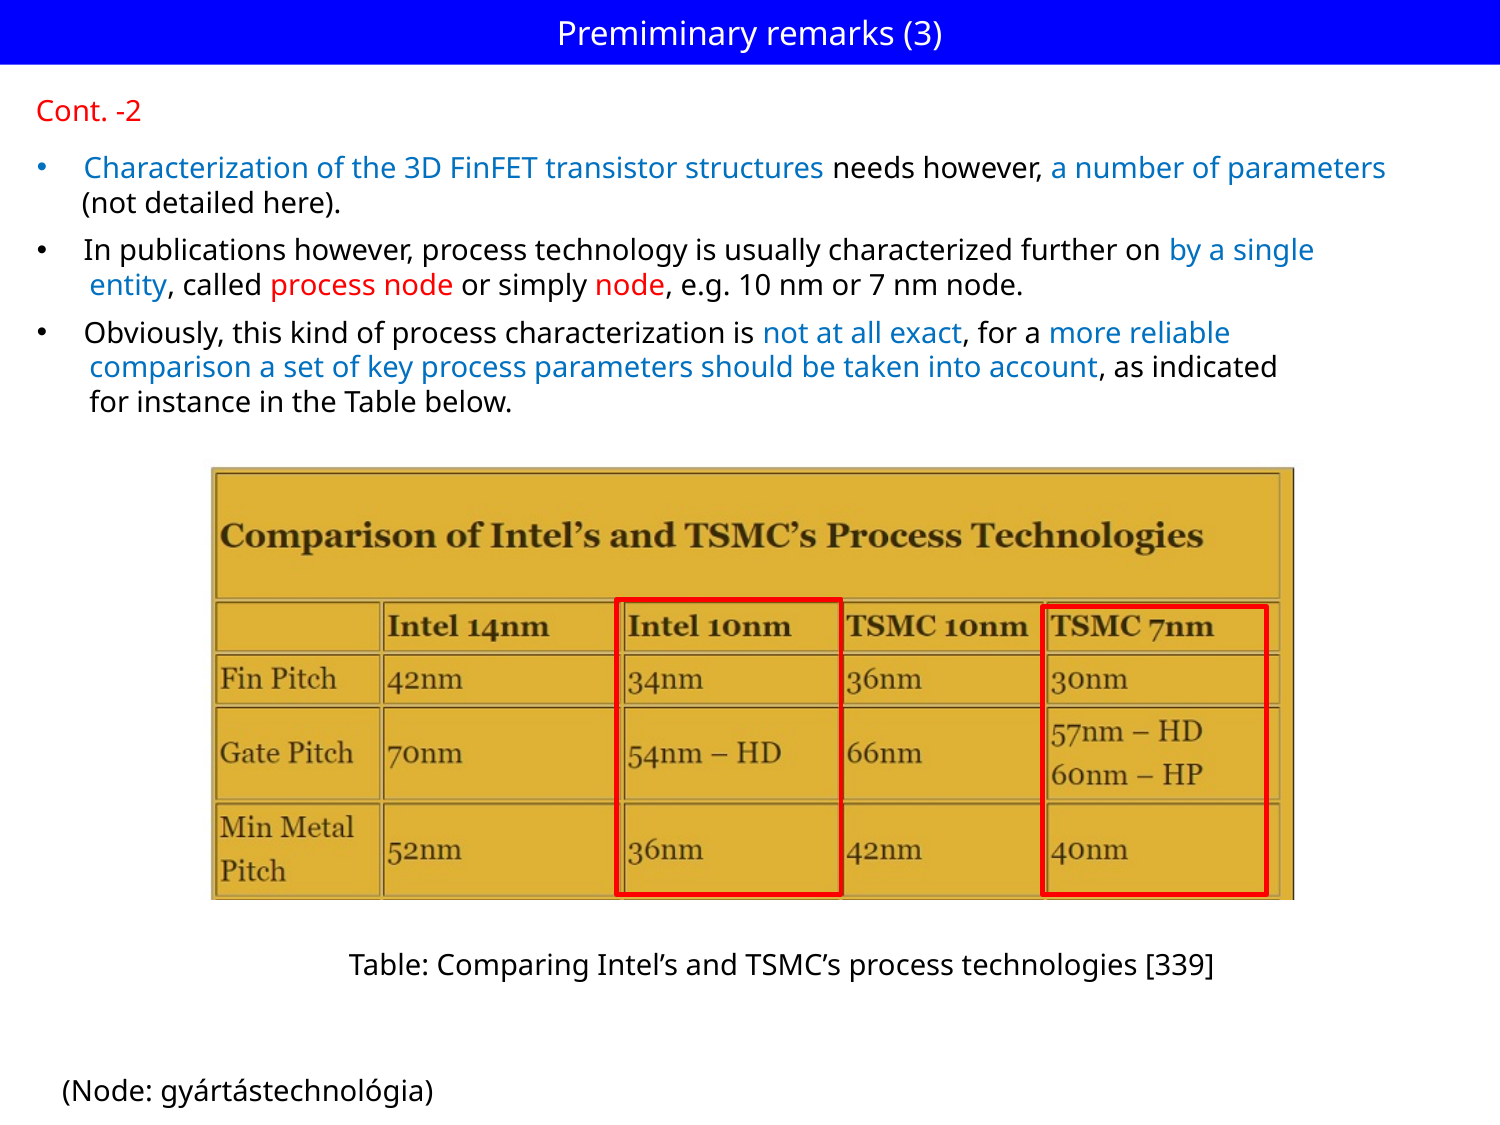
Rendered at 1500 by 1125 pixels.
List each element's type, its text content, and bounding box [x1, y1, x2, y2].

text_box Characterization of the 3D FinFET transistor structures needs however, a number of parameters (not detailed here). In publications however, process technology is usually characterized further on by a single entity, called process node or simply node, e.g. 10 nm or 7 nm node. Obviously, this kind of process characterization is not at all exact, for a more reliable comparison a set of key process parameters should be taken into account, as indicated for instance in the Table below. [22, 141, 1500, 427]
picture [203, 458, 1304, 900]
text_box (Node: gyártástechnológia) [47, 1064, 449, 1115]
text_box Cont. -2 [21, 84, 165, 135]
text_box Table: Comparing Intel’s and TSMC’s process technologies [339] [334, 938, 1230, 989]
title Premiminary remarks (3) [0, 0, 1500, 65]
